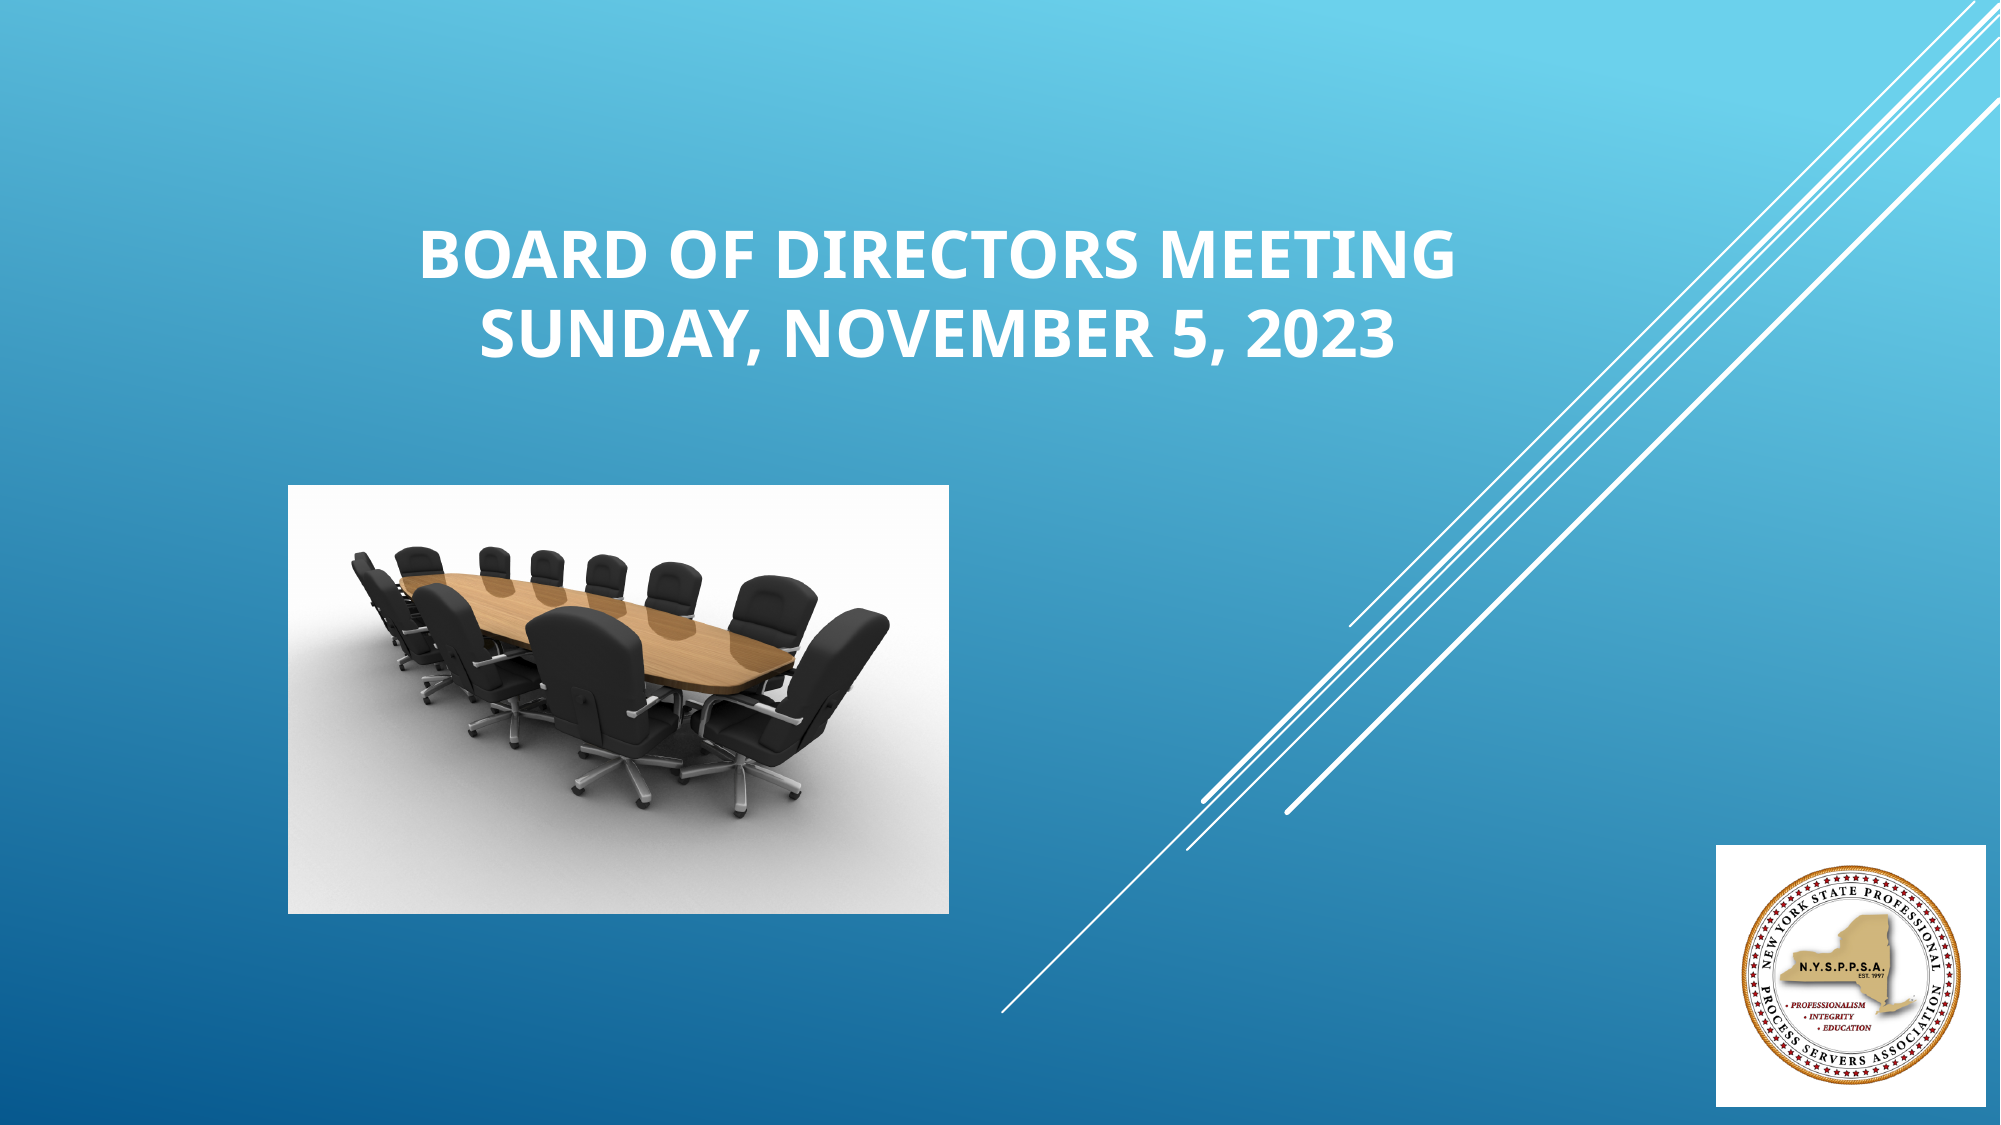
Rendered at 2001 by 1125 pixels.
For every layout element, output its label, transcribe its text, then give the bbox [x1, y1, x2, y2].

title BOARD OF DIRECTORS MEETING SUNDAY, NOVEMBER 5, 2023 [120, 204, 1757, 378]
picture [1716, 844, 1986, 1107]
picture [288, 484, 950, 915]
